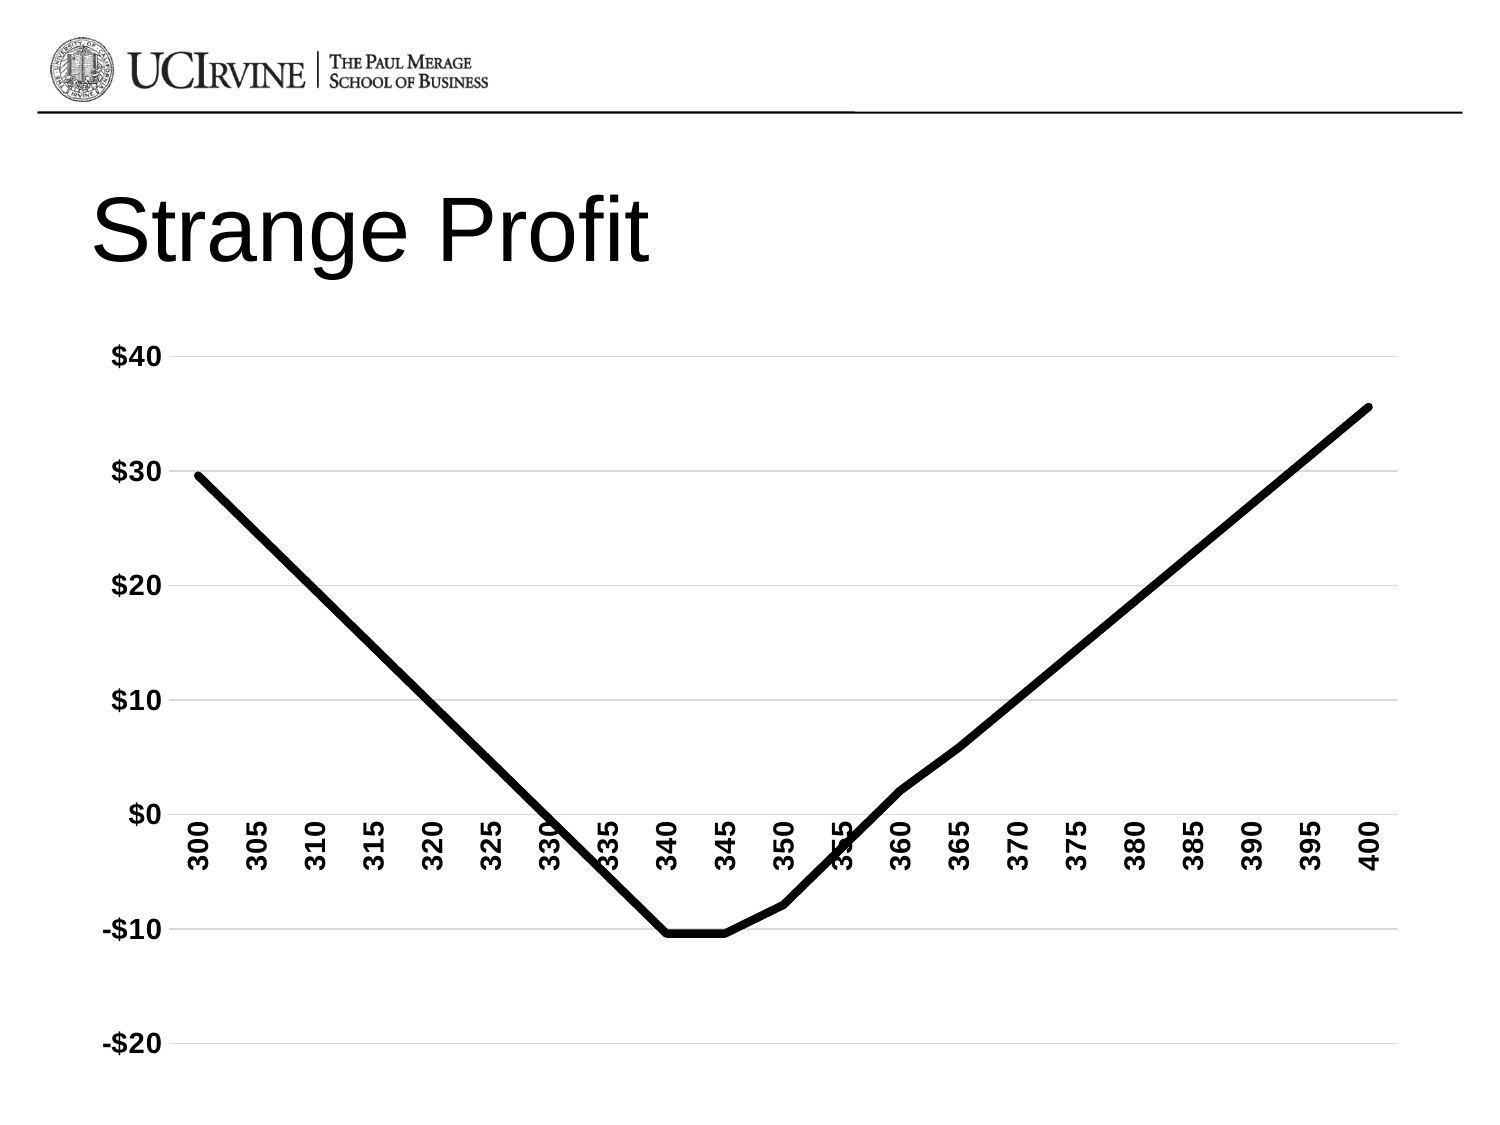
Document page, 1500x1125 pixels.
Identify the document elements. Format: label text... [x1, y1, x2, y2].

title Strange Profit [75, 162, 1425, 324]
chart [74, 324, 1426, 1076]
picture [50, 37, 488, 102]
